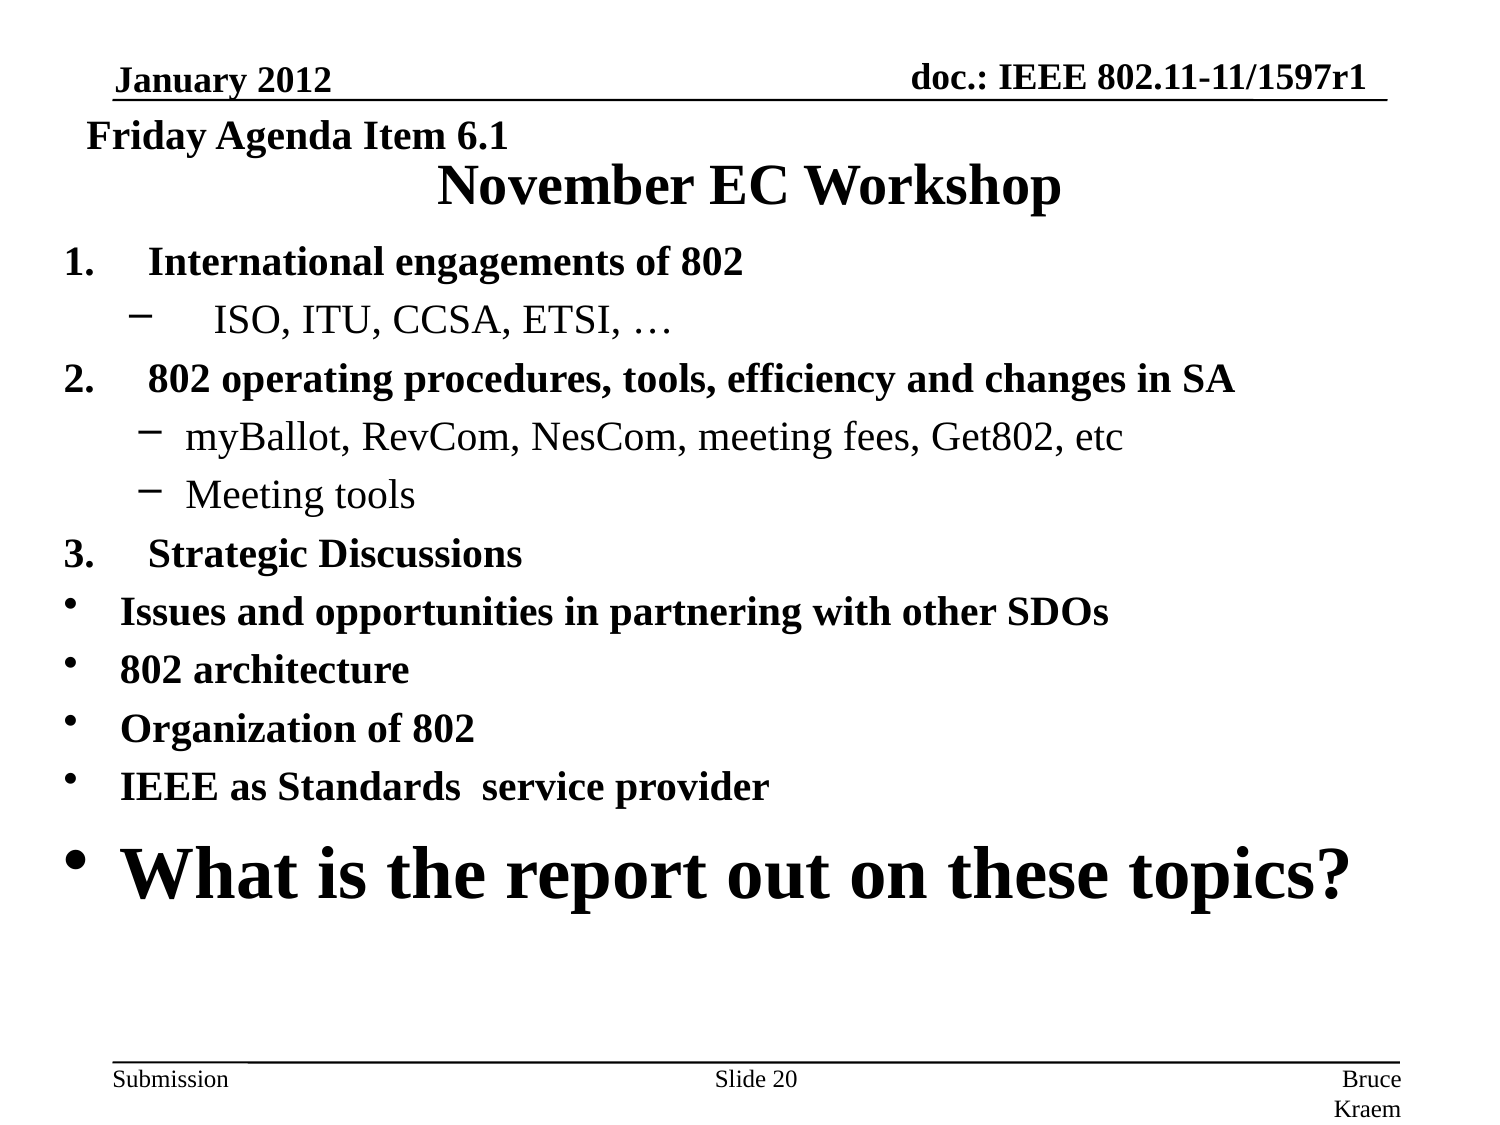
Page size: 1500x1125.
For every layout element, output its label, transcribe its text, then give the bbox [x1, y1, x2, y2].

slide_number Slide 20 [714, 1062, 798, 1093]
title November EC Workshop [112, 151, 1388, 211]
text_box Friday Agenda Item 6.1 [71, 100, 536, 165]
footer Bruce Kraemer, Marvell [1325, 1062, 1402, 1093]
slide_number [114, 54, 366, 100]
list International engagements of 802 ISO, ITU, CCSA, ETSI, … 802 operating procedures, tools, efficiency and changes in SA myBallot, RevCom, NesCom, meeting fees, Get802, etc Meeting tools Strategic Discussions Issues and opportunities in partnering with other SDOs 802 architecture Organization of 802 IEEE as Standards service provider What is the report out on these topics? [48, 226, 1477, 1027]
